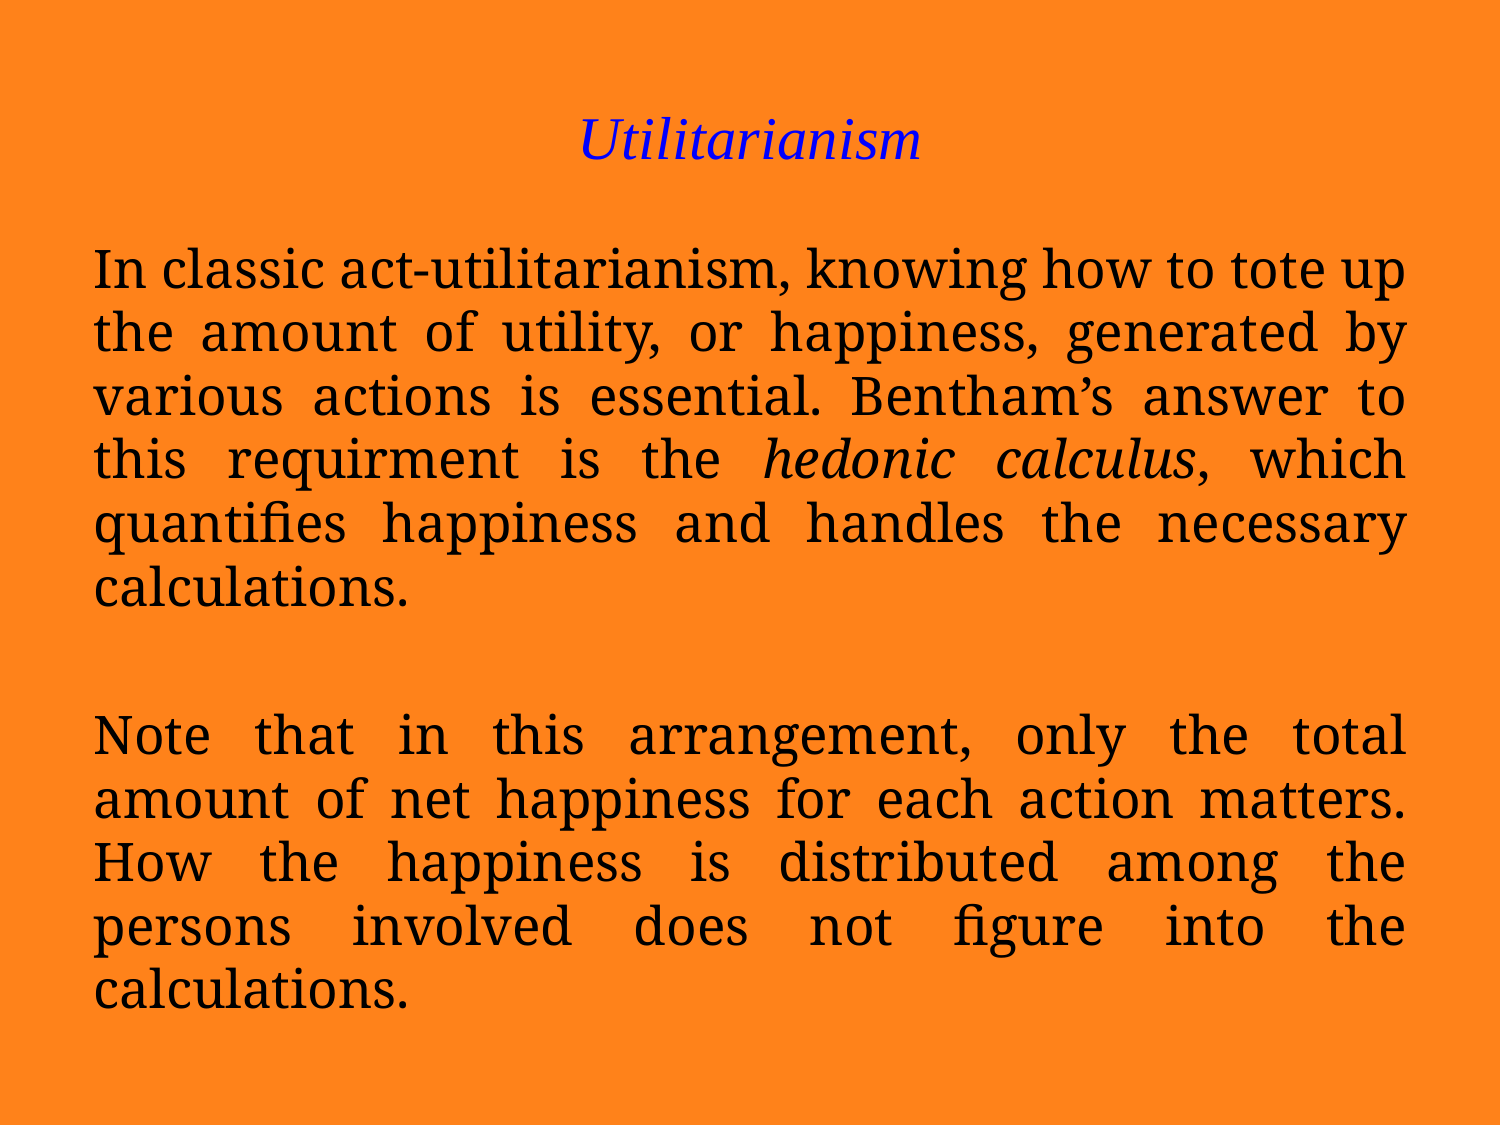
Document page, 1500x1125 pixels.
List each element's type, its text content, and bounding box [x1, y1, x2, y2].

subtitle Utilitarianism In classic act-utilitarianism, knowing how to tote up the amount of utility, or happiness, generated by various actions is essential. Bentham’s answer to this requirment is the hedonic calculus, which quantifies happiness and handles the necessary calculations. Note that in this arrangement, only the total amount of net happiness for each action matters. How the happiness is distributed among the persons involved does not figure into the calculations. [78, 91, 1423, 1027]
